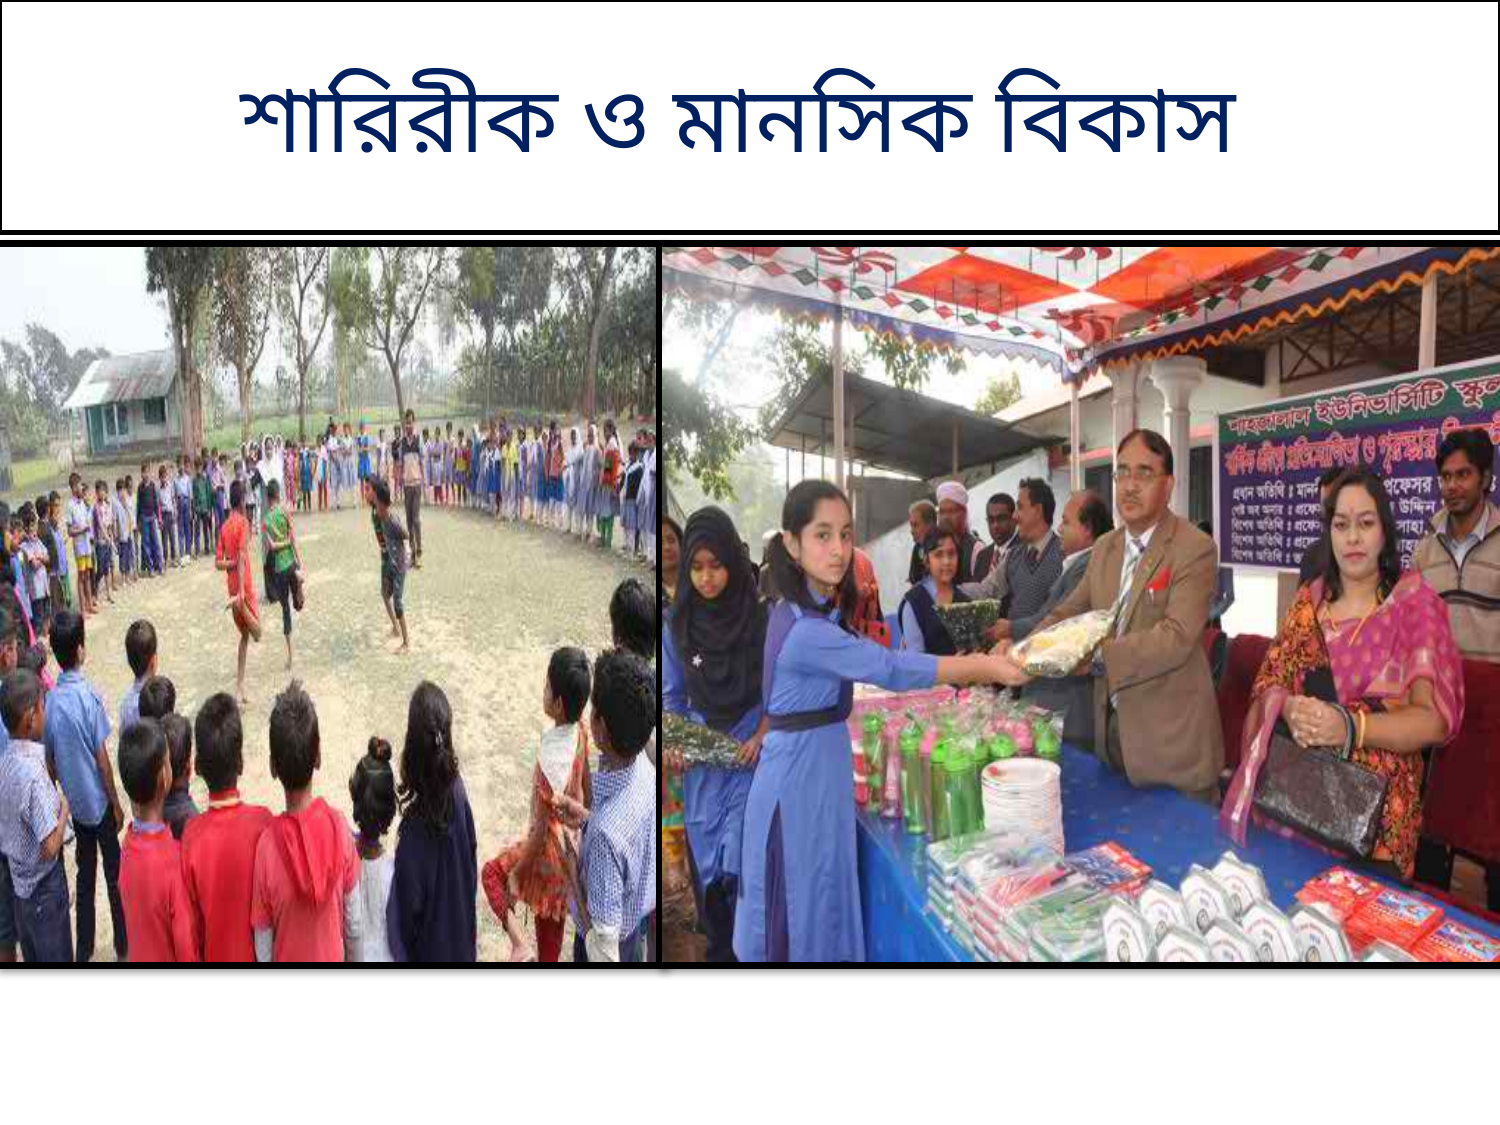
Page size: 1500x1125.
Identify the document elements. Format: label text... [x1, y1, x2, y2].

title শারিরীক ও মানসিক বিকাস [0, 0, 1500, 235]
picture [662, 246, 1500, 963]
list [0, 246, 660, 963]
